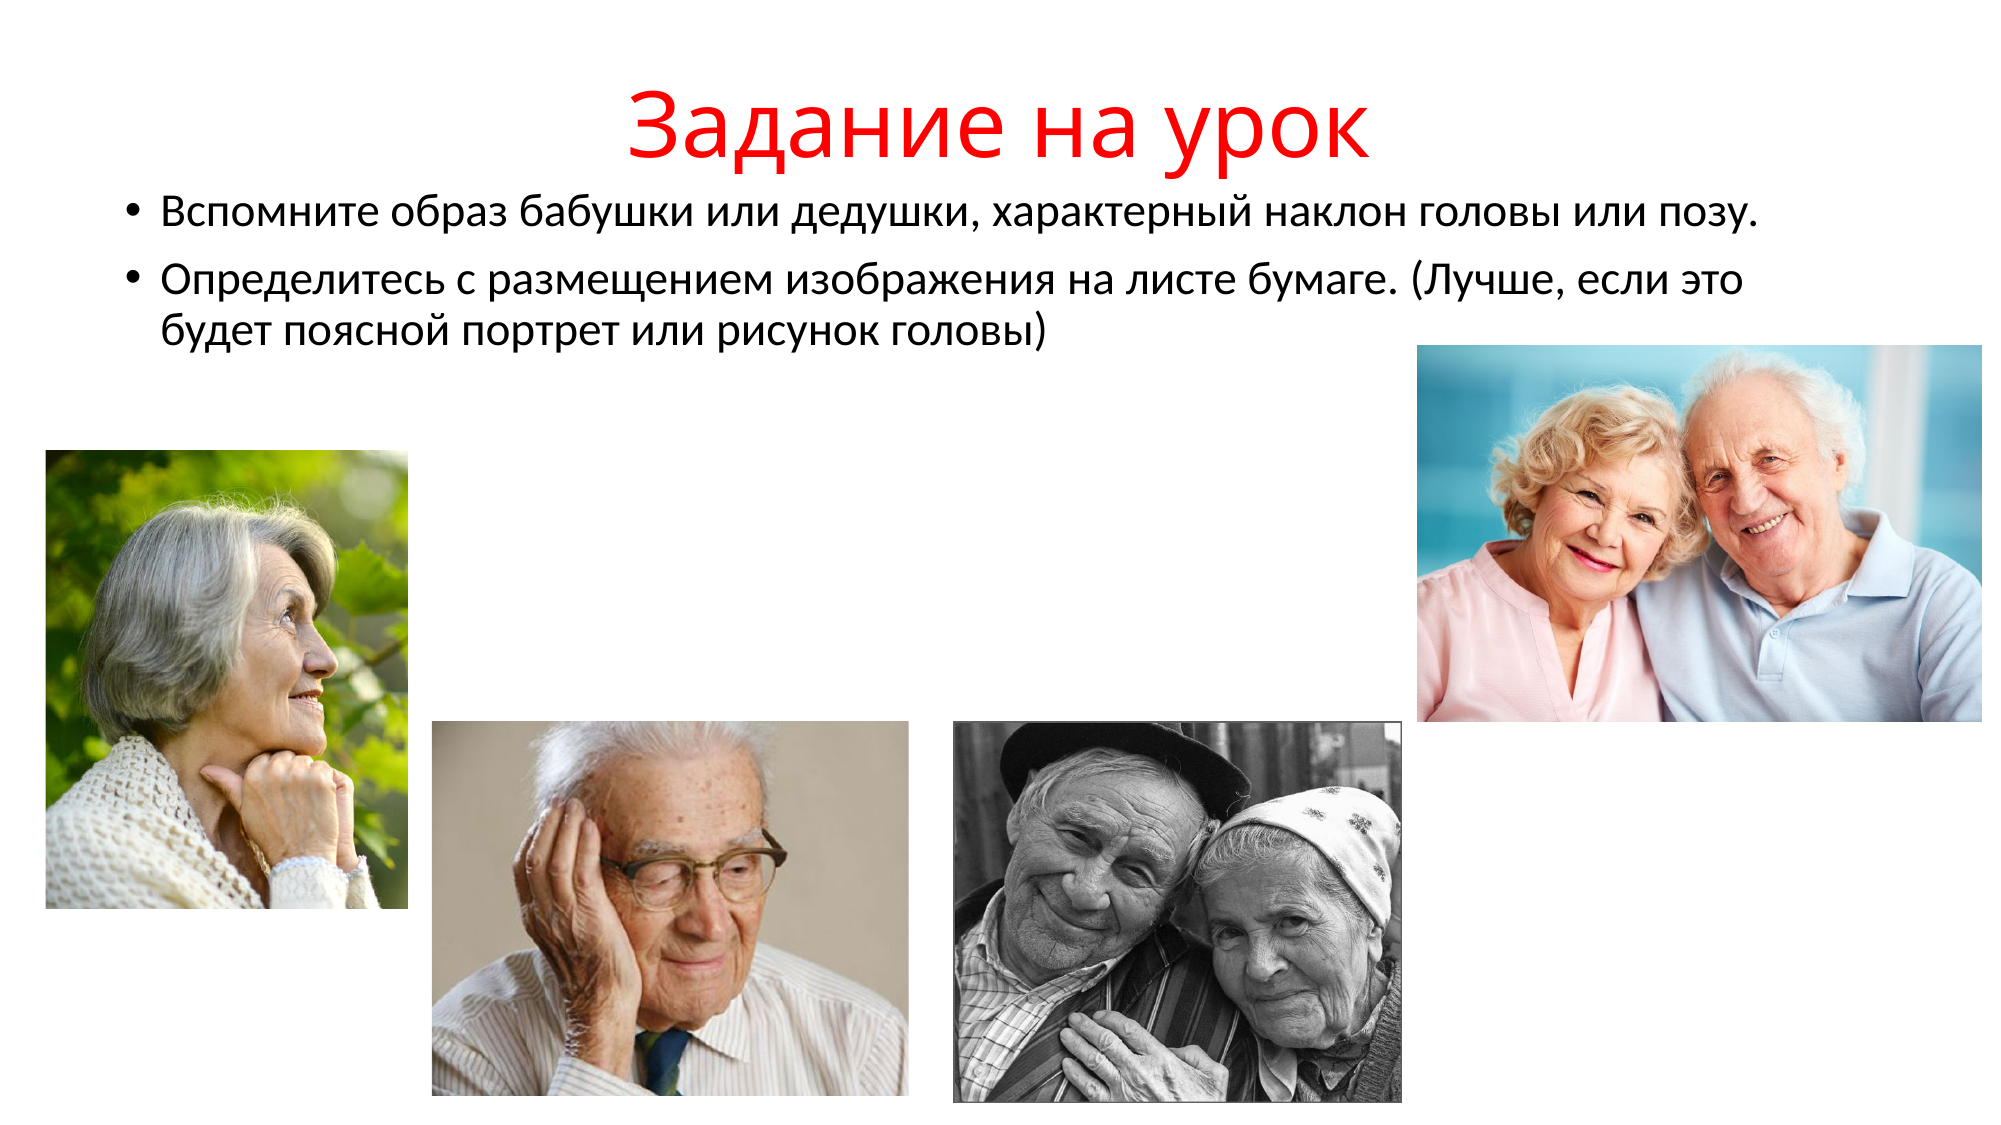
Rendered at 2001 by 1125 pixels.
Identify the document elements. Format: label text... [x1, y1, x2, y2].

picture [45, 449, 408, 909]
picture [431, 721, 909, 1096]
picture [1417, 345, 1982, 722]
picture [953, 721, 1402, 1103]
title Задание на урок [137, 59, 1863, 197]
list Вспомните образ бабушки или дедушки, характерный наклон головы или позу. Определитесь с размещением изображения на листе бумаге. (Лучше, если это будет поясной портрет или рисунок головы) [109, 178, 1835, 399]
